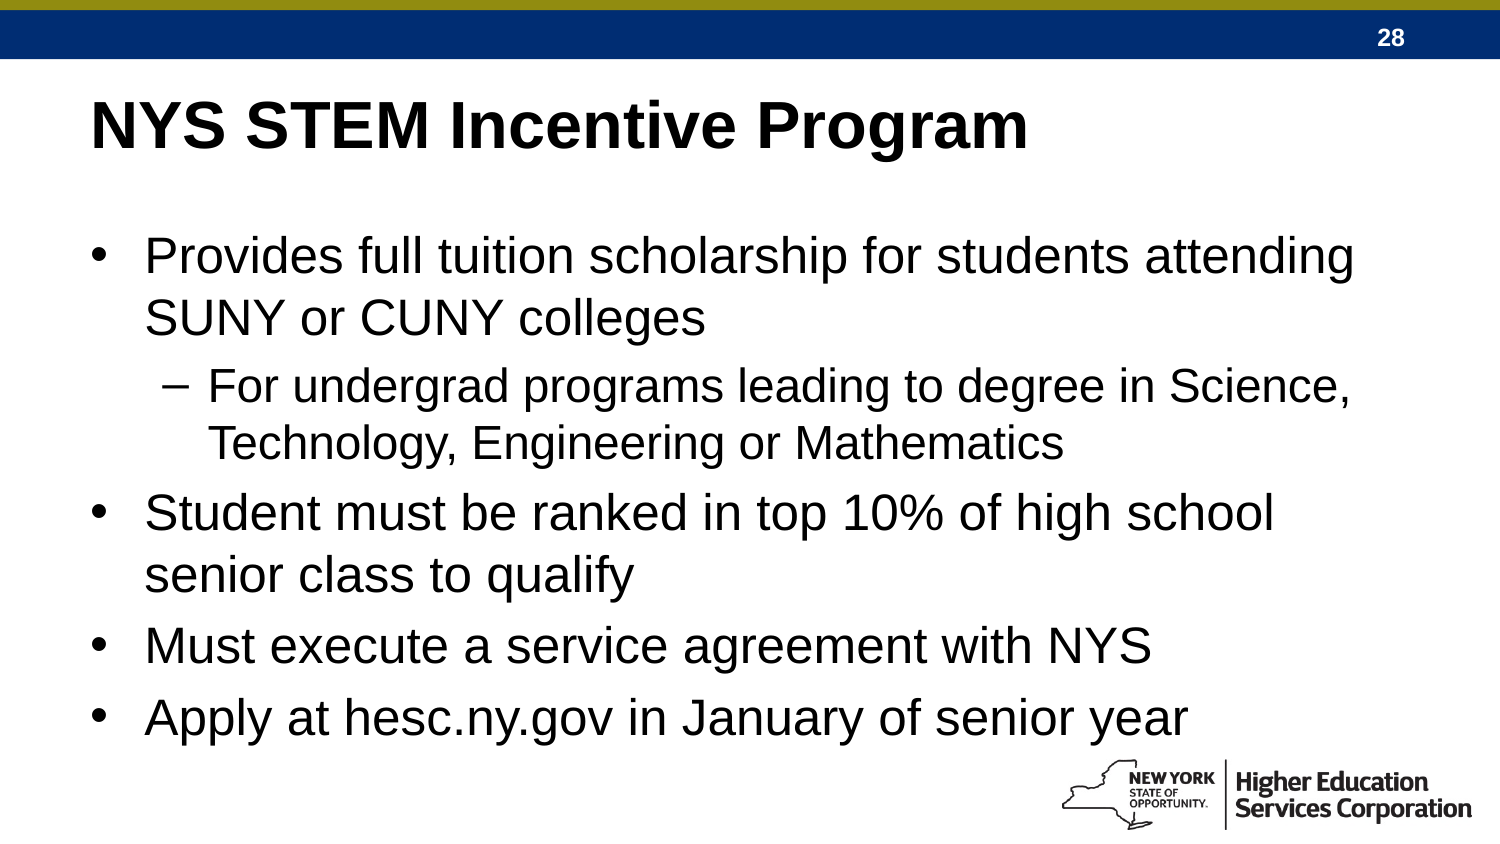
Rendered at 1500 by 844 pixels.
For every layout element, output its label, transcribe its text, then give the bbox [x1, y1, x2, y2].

list Provides full tuition scholarship for students attending SUNY or CUNY colleges For undergrad programs leading to degree in Science, Technology, Engineering or Mathematics Student must be ranked in top 10% of high school senior class to qualify Must execute a service agreement with NYS Apply at hesc.ny.gov in January of senior year [75, 215, 1425, 760]
picture [1062, 759, 1472, 830]
title NYS STEM Incentive Program [75, 52, 1425, 193]
